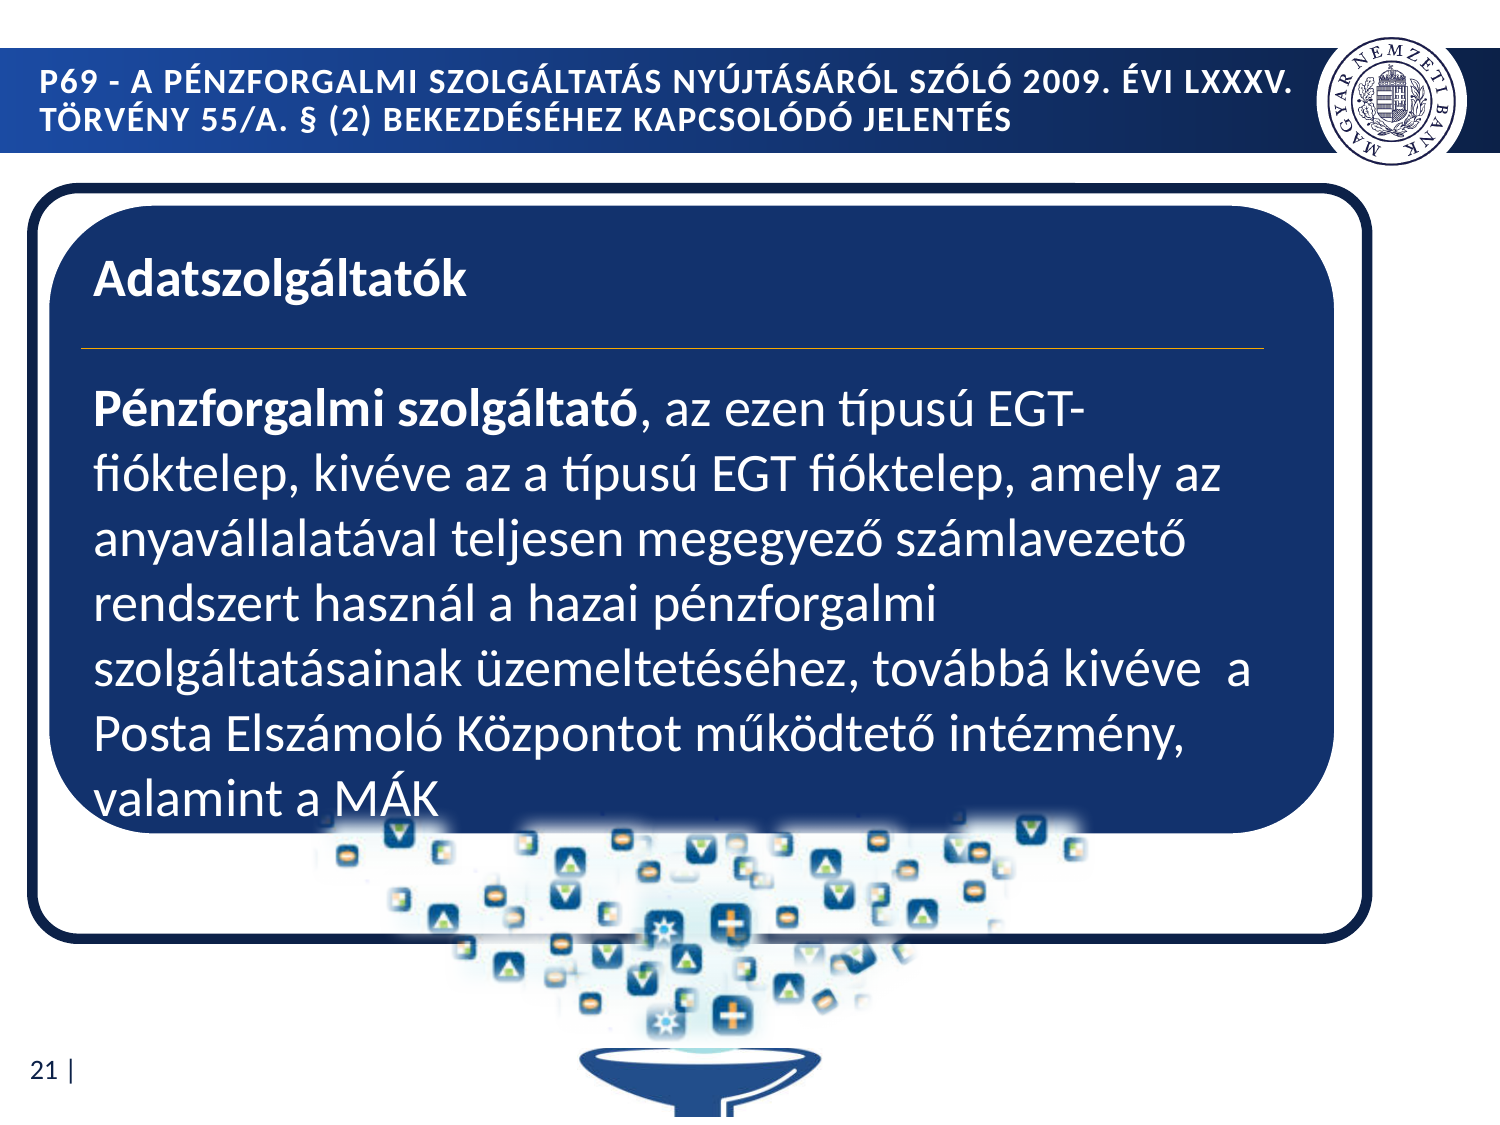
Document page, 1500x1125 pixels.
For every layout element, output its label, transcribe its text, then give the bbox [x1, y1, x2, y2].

text_box Adatszolgáltatók Pénzforgalmi szolgáltató, az ezen típusú EGT-fióktelep, kivéve az a típusú EGT fióktelep, amely az anyavállalatával teljesen megegyező számlavezető rendszert használ a hazai pénzforgalmi szolgáltatásainak üzemeltetéséhez, továbbá kivéve a Posta Elszámoló Központot működtető intézmény, valamint a MÁK [47, 203, 1337, 836]
text_box A visszaéléseket elkövetők az elektronikus pénzforgalmi szolgáltatásokat veszik célba. [32, 188, 1368, 939]
picture [309, 802, 1096, 1117]
title P69 - A pénzforgalmi szolgáltatás nyújtásáról szóló 2009. évi LXXXV. törvény 55/A. § (2) bekezdéséhez kapcsolódó jelentés [24, 50, 1360, 152]
picture [1327, 36, 1457, 166]
